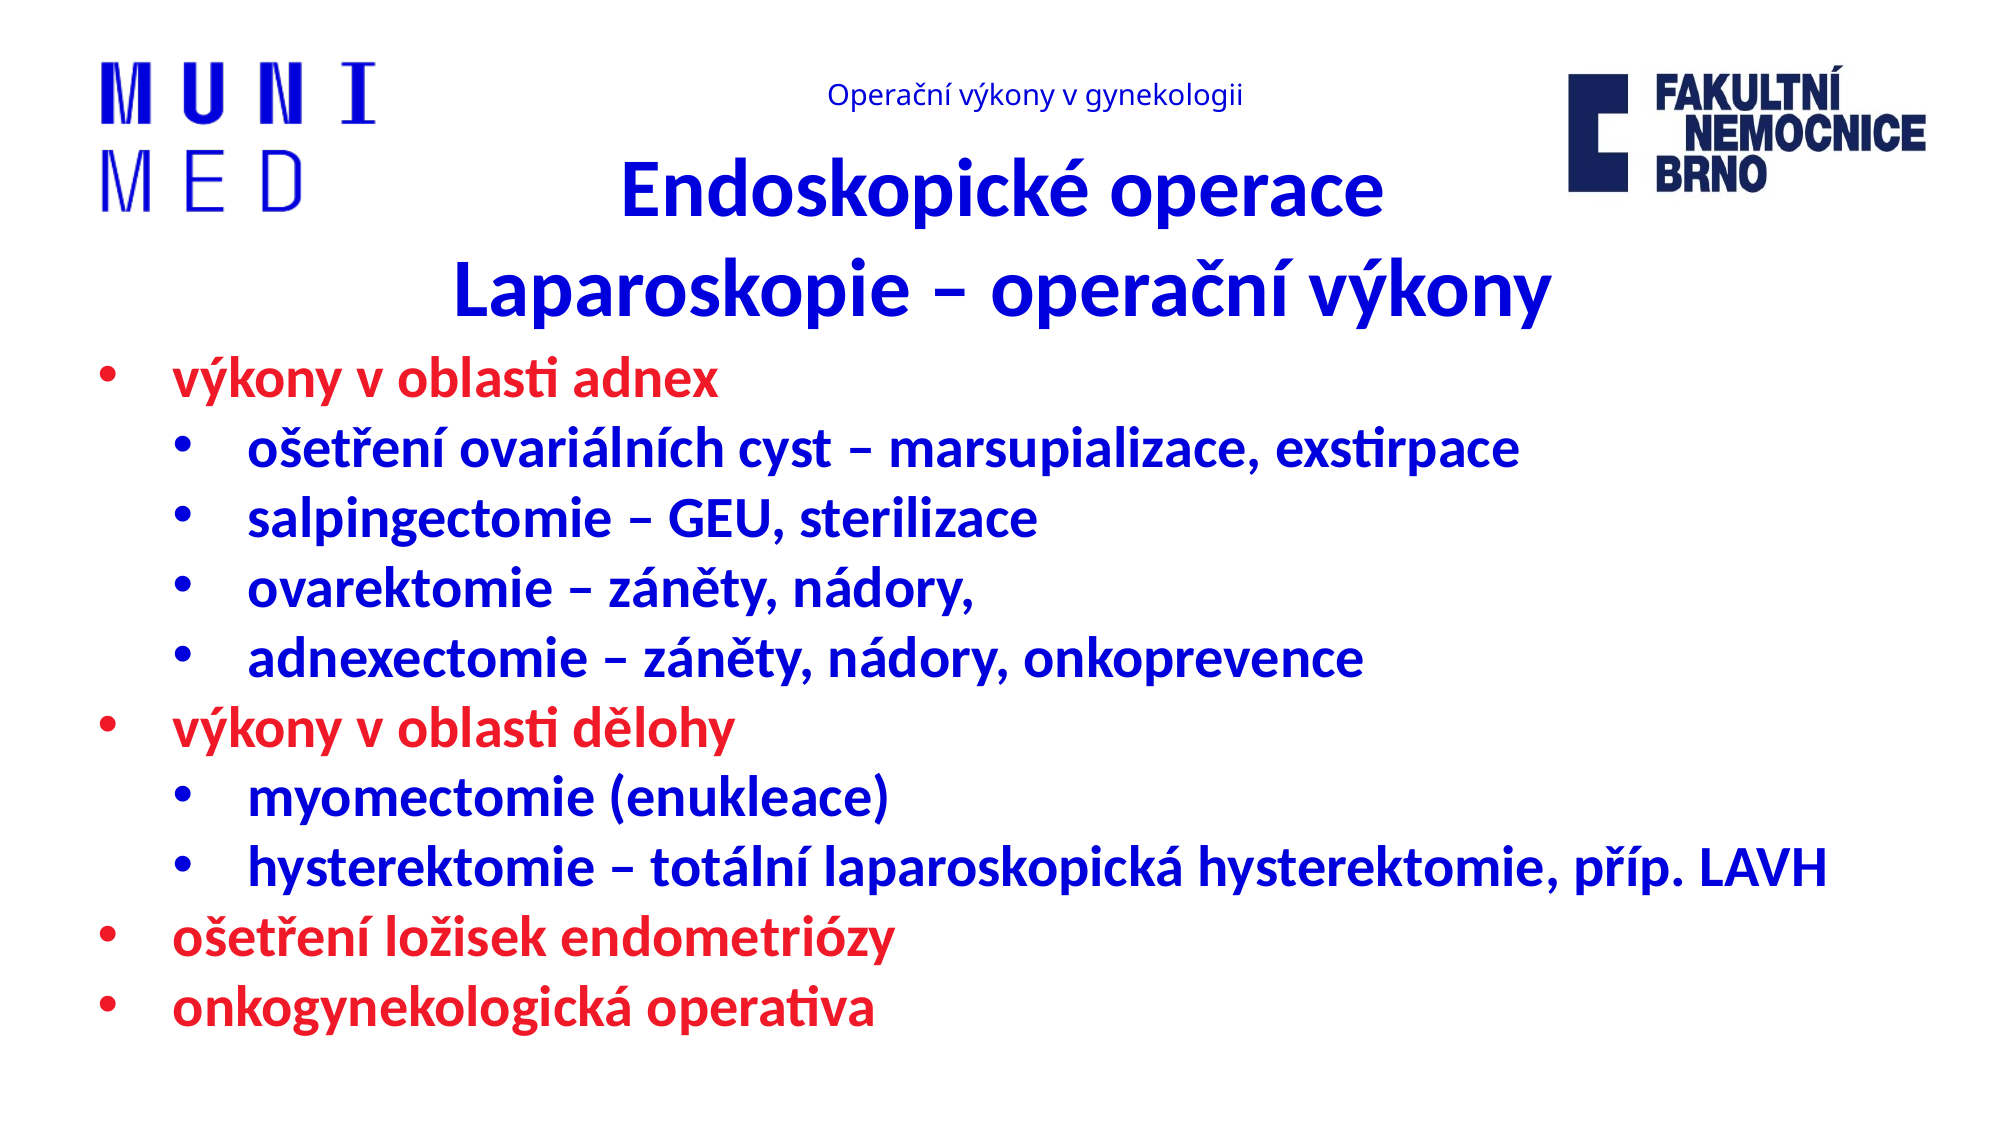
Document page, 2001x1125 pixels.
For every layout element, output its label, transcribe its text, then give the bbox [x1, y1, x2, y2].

text_box výkony v oblasti adnex ošetření ovariálních cyst – marsupializace, exstirpace salpingectomie – GEU, sterilizace ovarektomie – záněty, nádory, adnexectomie – záněty, nádory, onkoprevence výkony v oblasti dělohy myomectomie (enukleace) hysterektomie – totální laparoskopická hysterektomie, příp. LAVH ošetření ložisek endometriózy onkogynekologická operativa [82, 331, 1925, 1046]
picture [1537, 33, 1956, 232]
picture [53, 24, 424, 250]
text_box Endoskopické operace Laparoskopie – operační výkony [3, 125, 2000, 341]
text_box Operační výkony v gynekologii [664, 69, 1407, 119]
